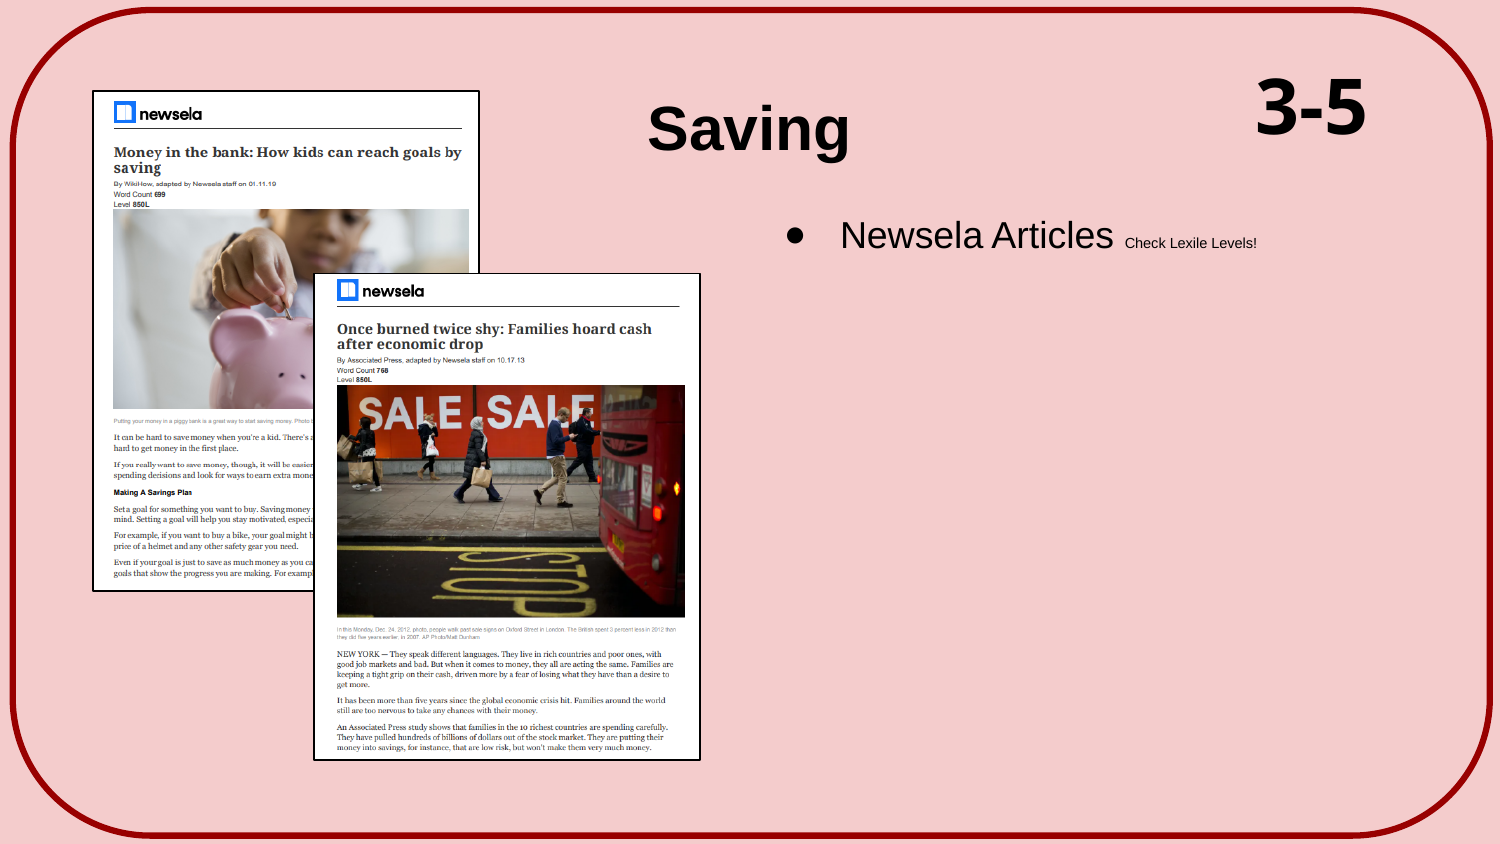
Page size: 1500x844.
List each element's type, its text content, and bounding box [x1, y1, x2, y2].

picture [93, 91, 700, 760]
title Saving [51, 72, 1449, 167]
text_box [12, 10, 1490, 836]
list Newsela Articles Check Lexile Levels! [750, 189, 1449, 750]
text_box 3-5 [1149, 42, 1474, 165]
